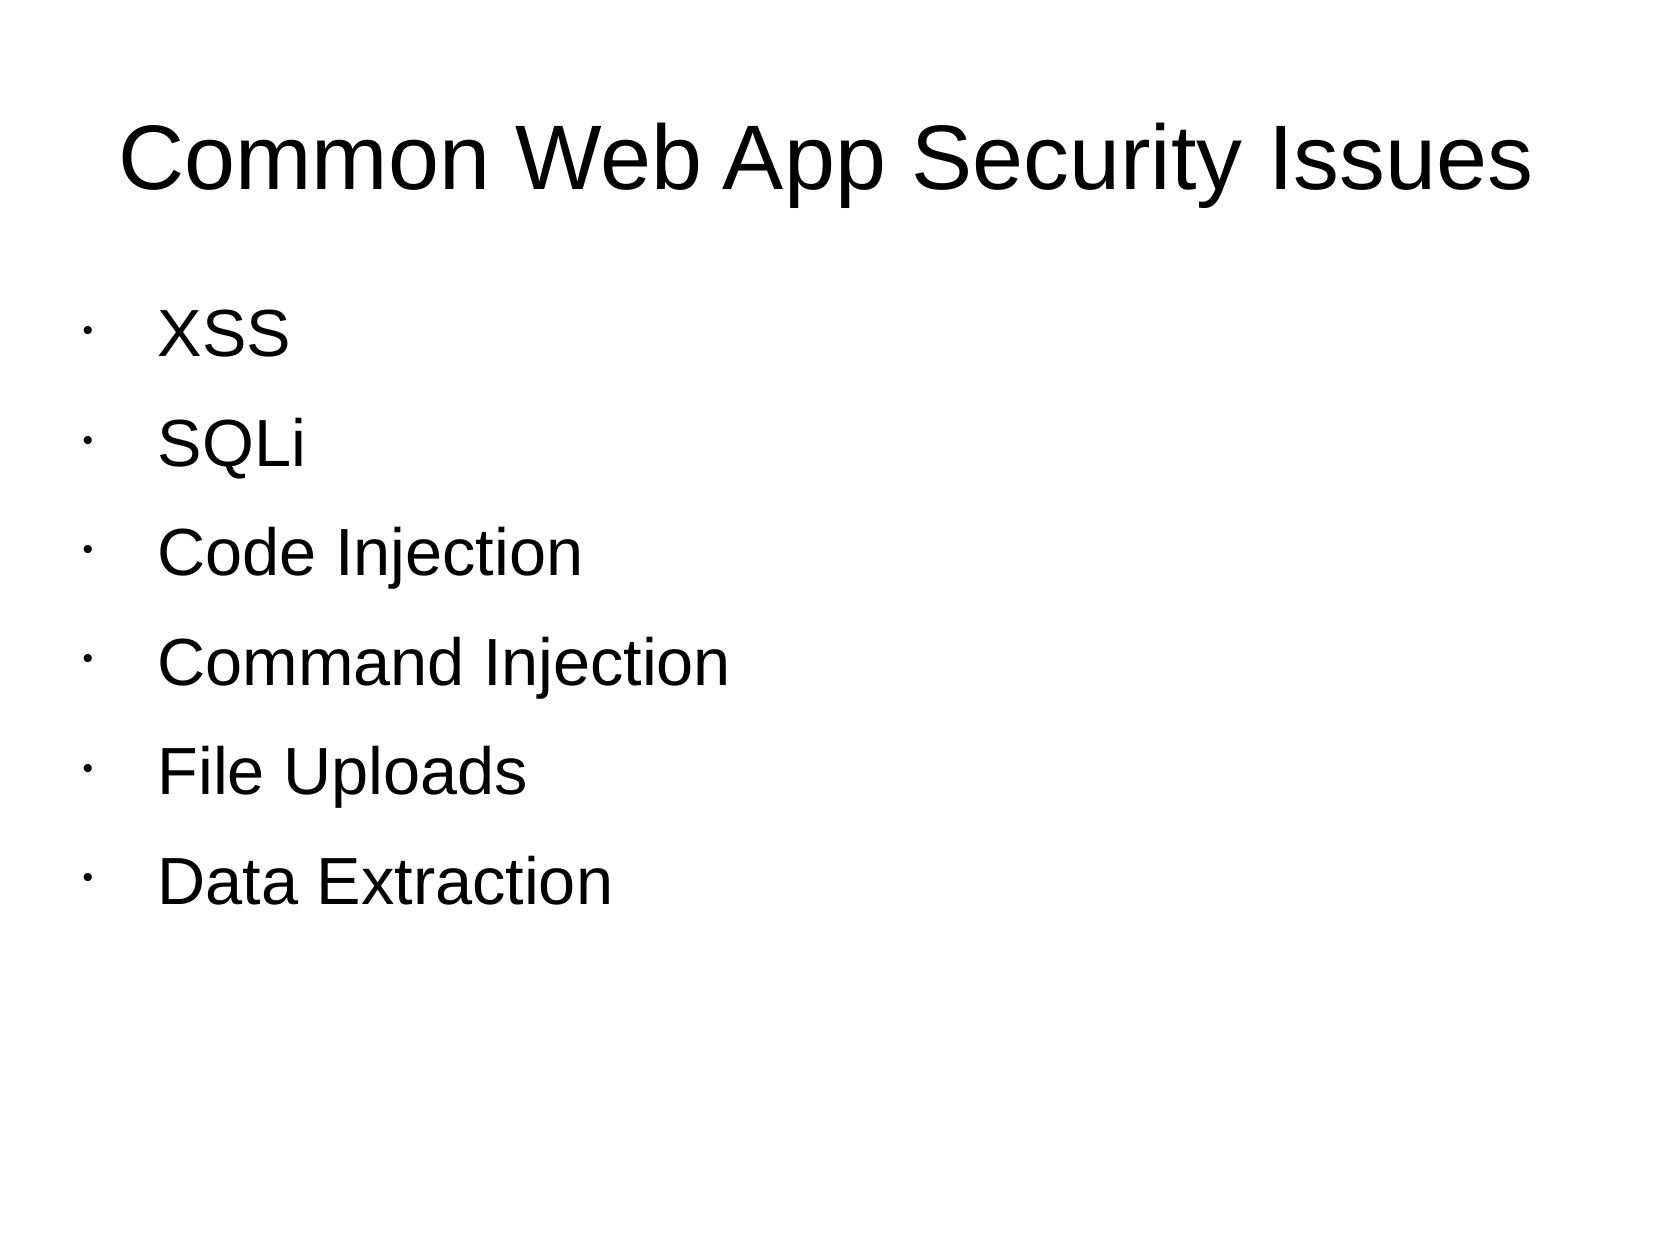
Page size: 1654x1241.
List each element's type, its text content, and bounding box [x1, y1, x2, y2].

title Common Web App Security Issues [82, 49, 1571, 257]
list XSS SQLi Code Injection Command Injection File Uploads Data Extraction [82, 290, 1571, 1010]
